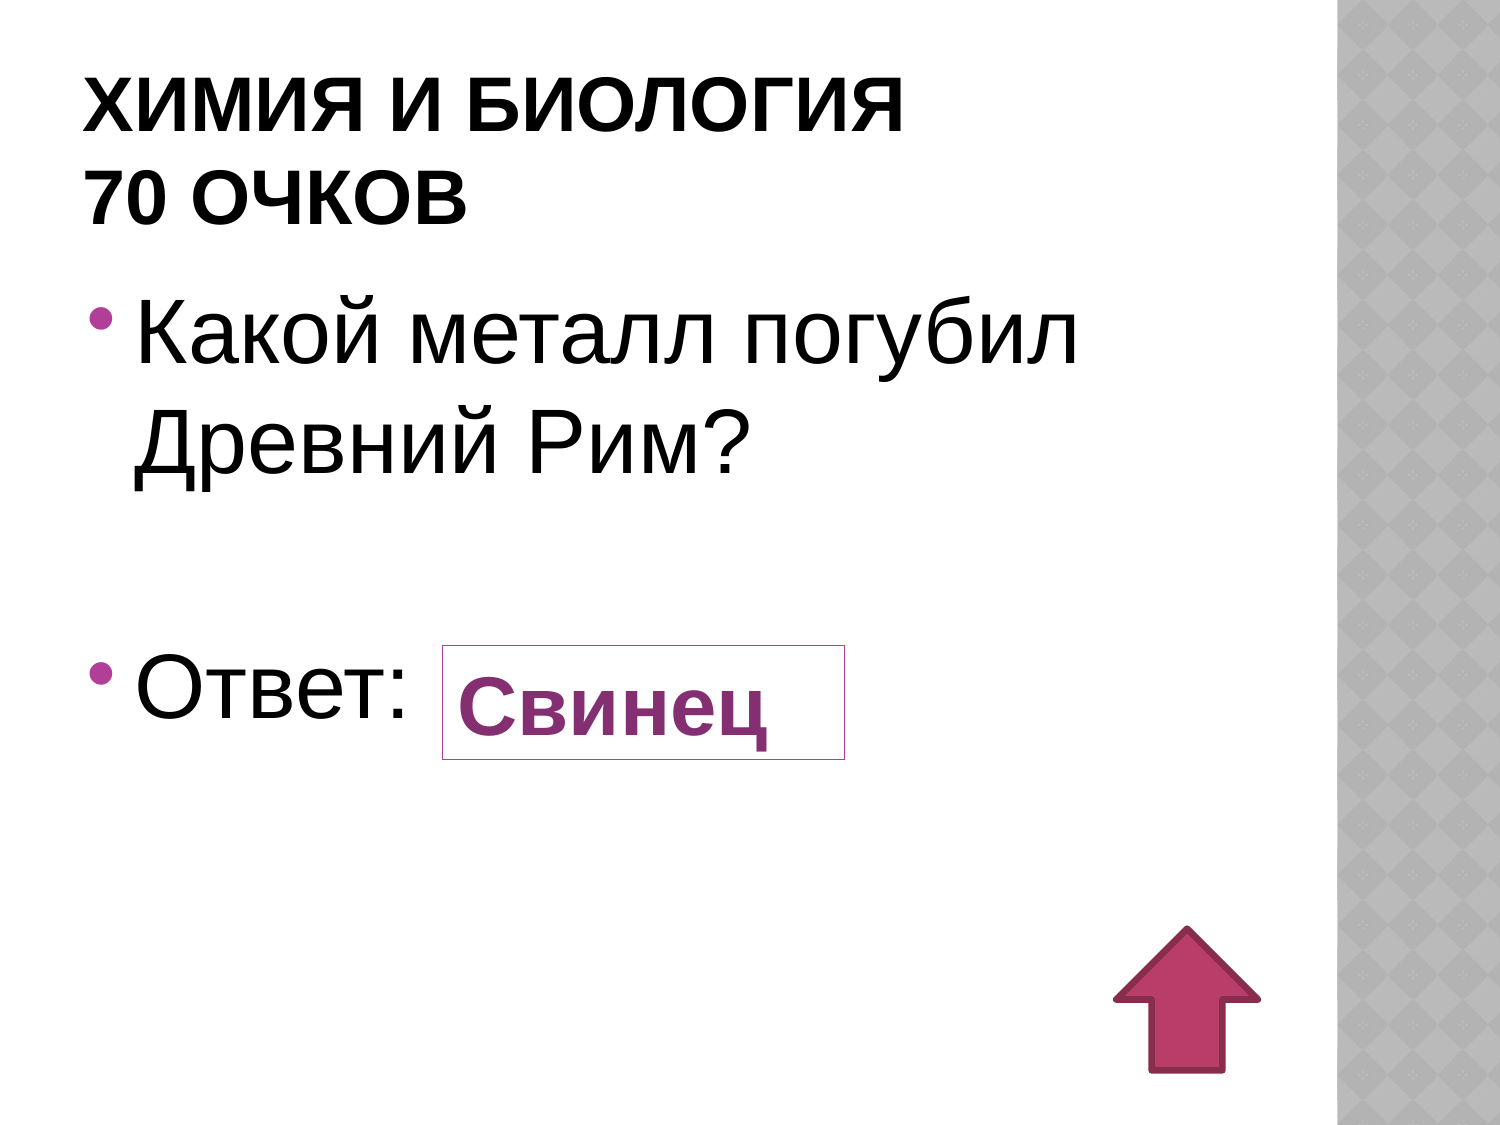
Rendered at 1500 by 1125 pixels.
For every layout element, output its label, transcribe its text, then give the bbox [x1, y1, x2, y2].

text_box [1112, 925, 1262, 1074]
text_box Свинец [442, 645, 845, 760]
title Химия и биология 70 очков [75, 52, 1263, 240]
list Какой металл погубил Древний Рим? Ответ: [75, 264, 1263, 1059]
